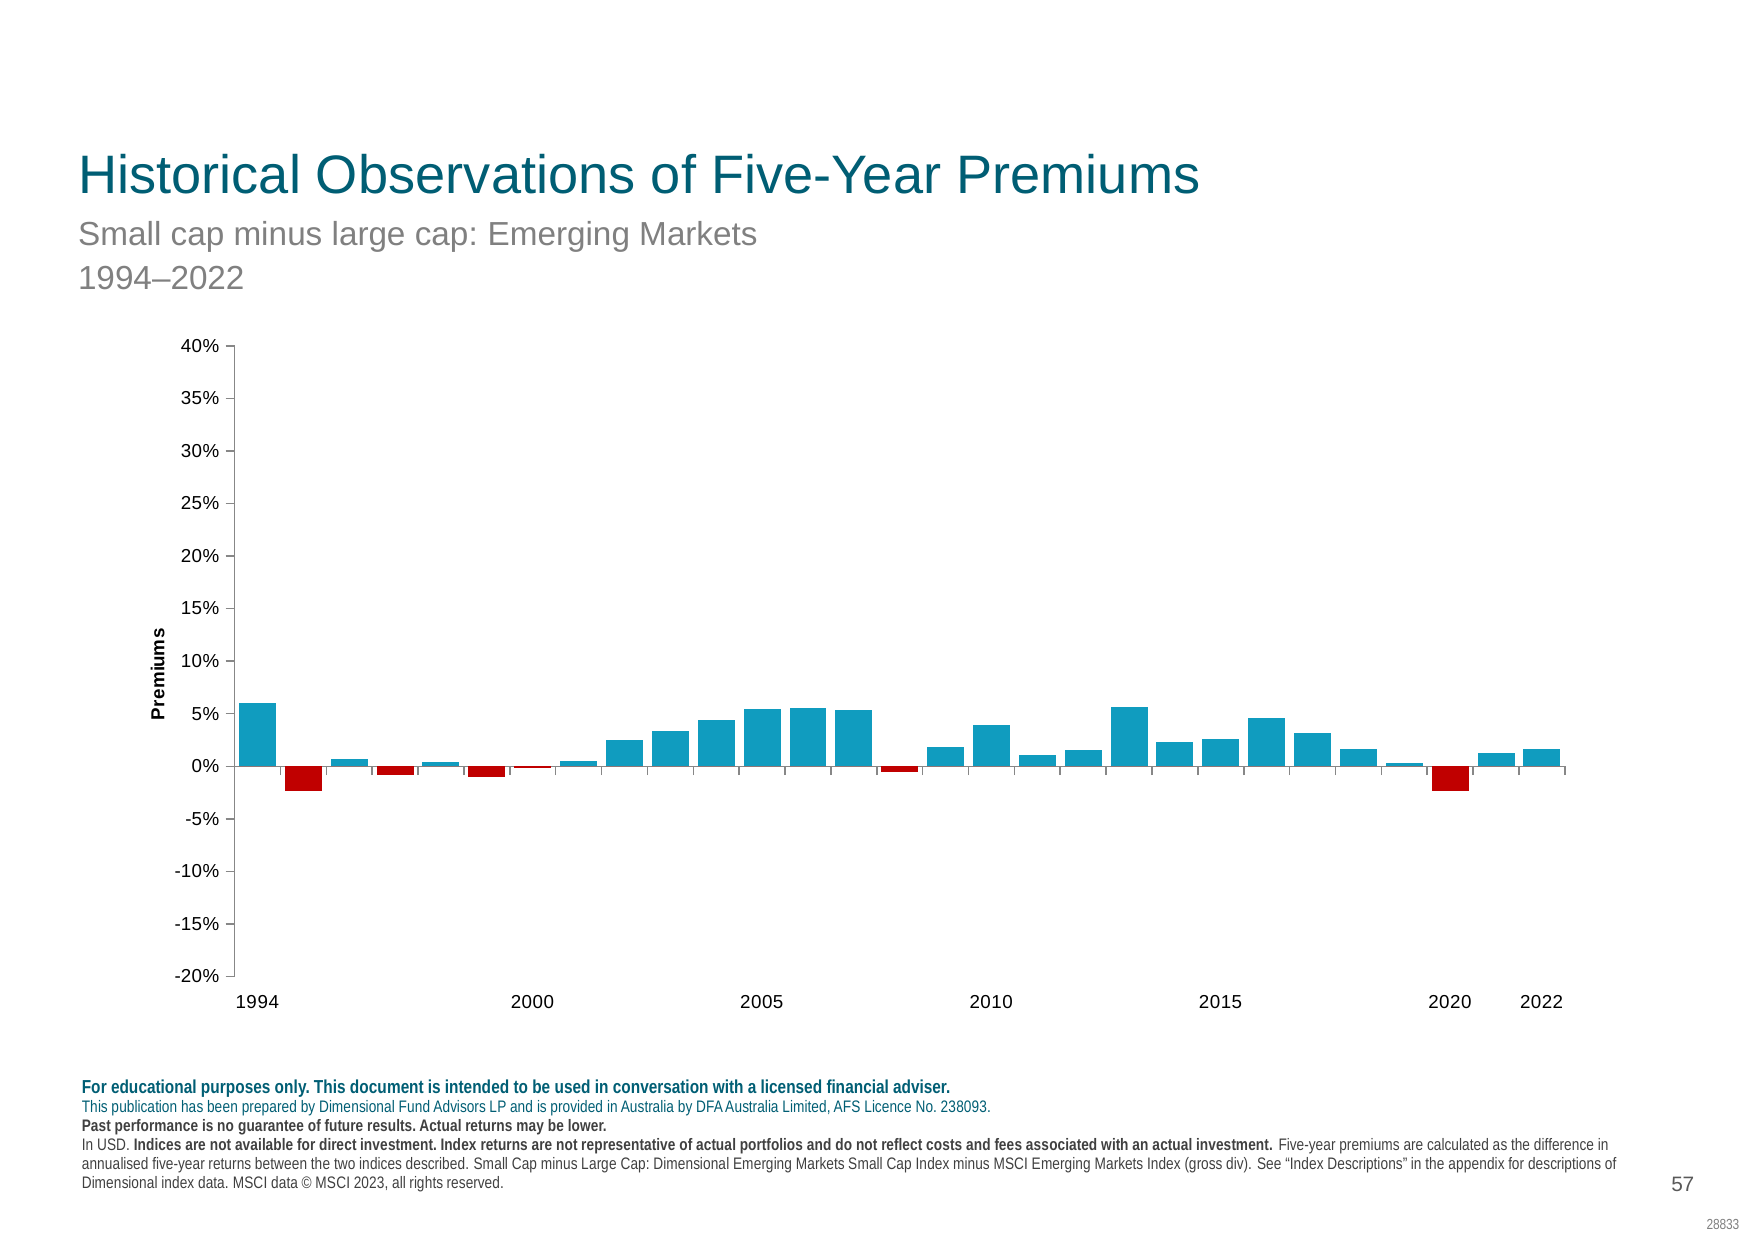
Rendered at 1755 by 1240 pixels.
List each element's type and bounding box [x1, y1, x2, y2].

list [66, 1153, 1662, 1200]
chart [141, 324, 1671, 1021]
slide_number [1671, 1153, 1755, 1202]
title [63, 134, 1698, 201]
list [1433, 1202, 1755, 1240]
list [63, 201, 1706, 276]
